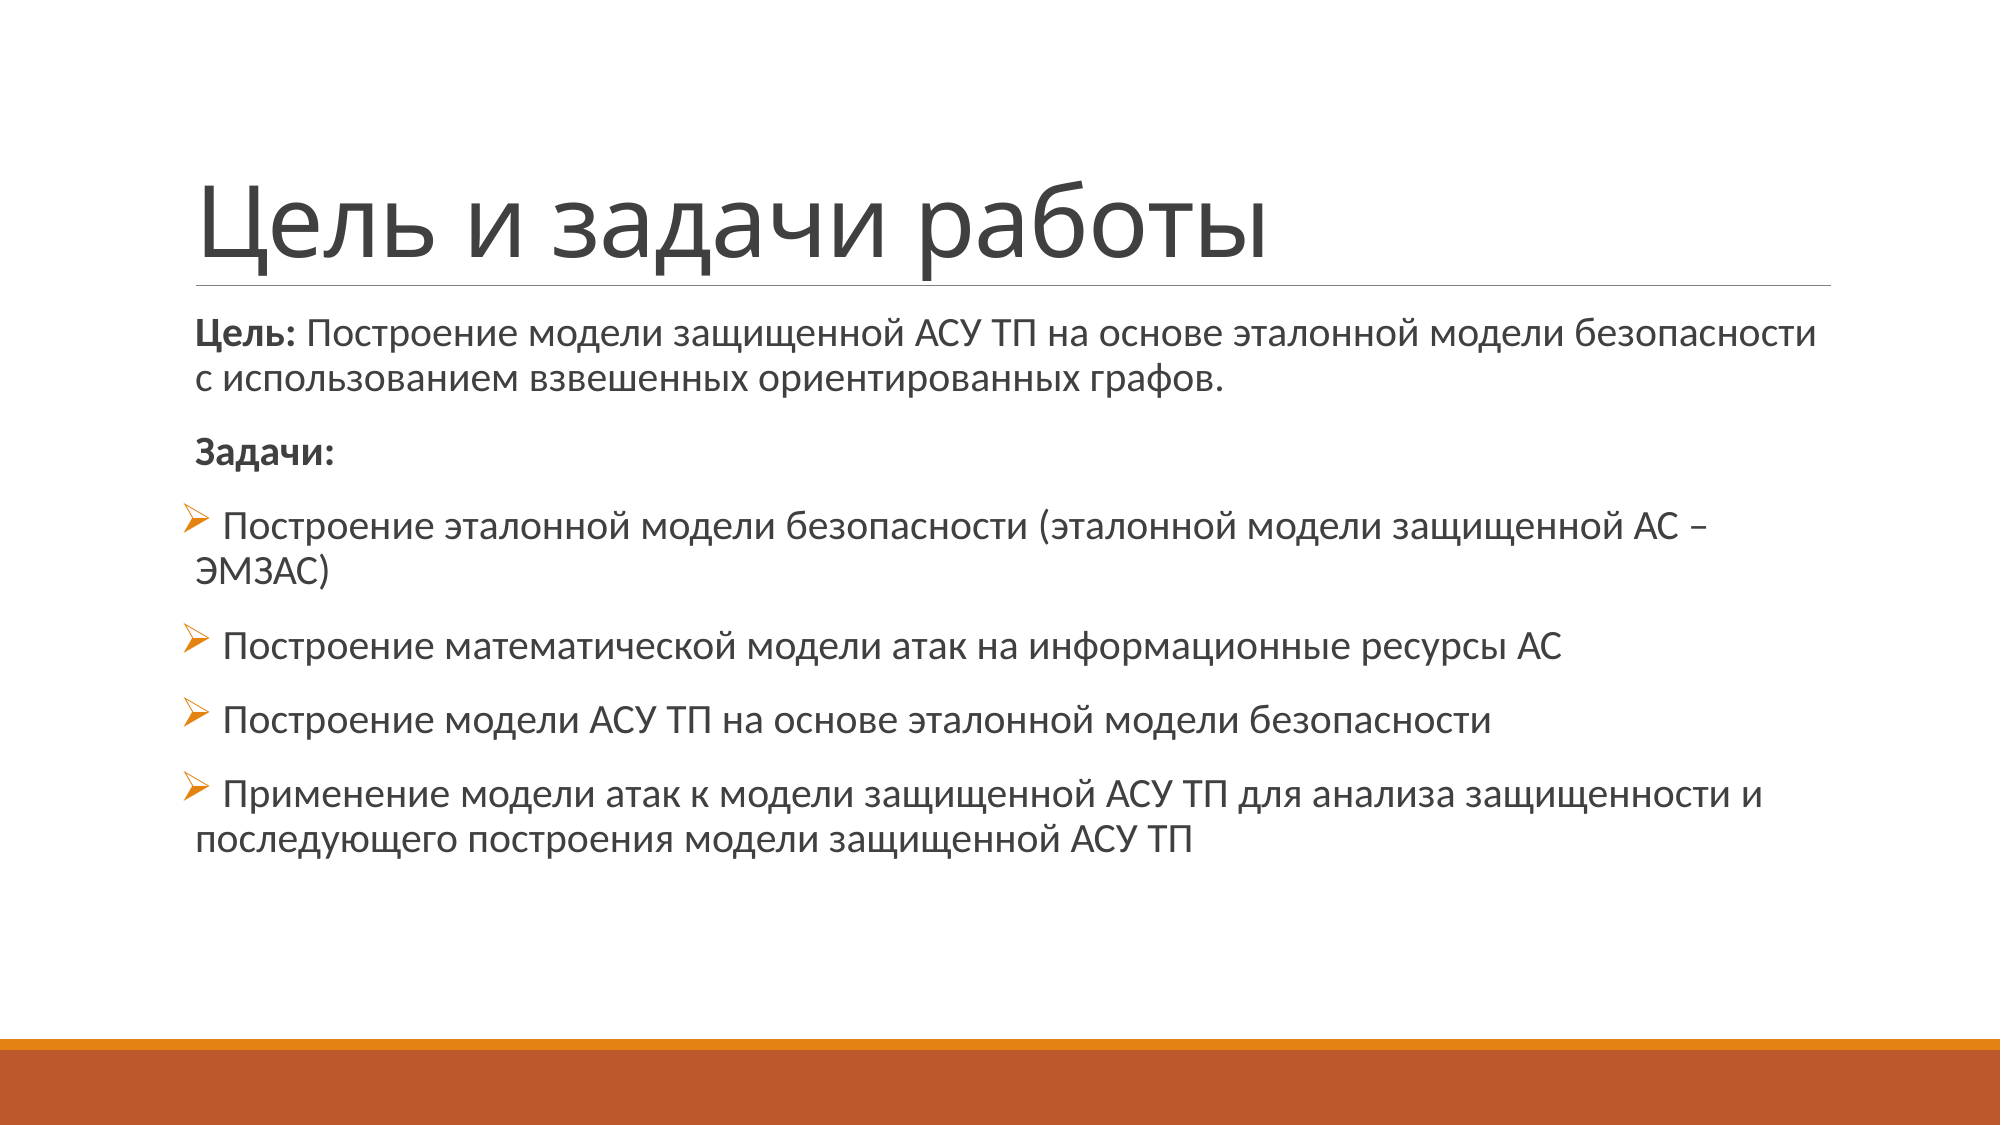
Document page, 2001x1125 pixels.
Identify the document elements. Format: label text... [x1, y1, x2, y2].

list Цель: Построение модели защищенной АСУ ТП на основе эталонной модели безопасности с использованием взвешенных ориентированных графов. Задачи: Построение эталонной модели безопасности (эталонной модели защищенной АС – ЭМЗАС) Построение математической модели атак на информационные ресурсы АС Построение модели АСУ ТП на основе эталонной модели безопасности Применение модели атак к модели защищенной АСУ ТП для анализа защищенности и последующего построения модели защищенной АСУ ТП [180, 302, 1830, 963]
title Цель и задачи работы [180, 47, 1830, 285]
